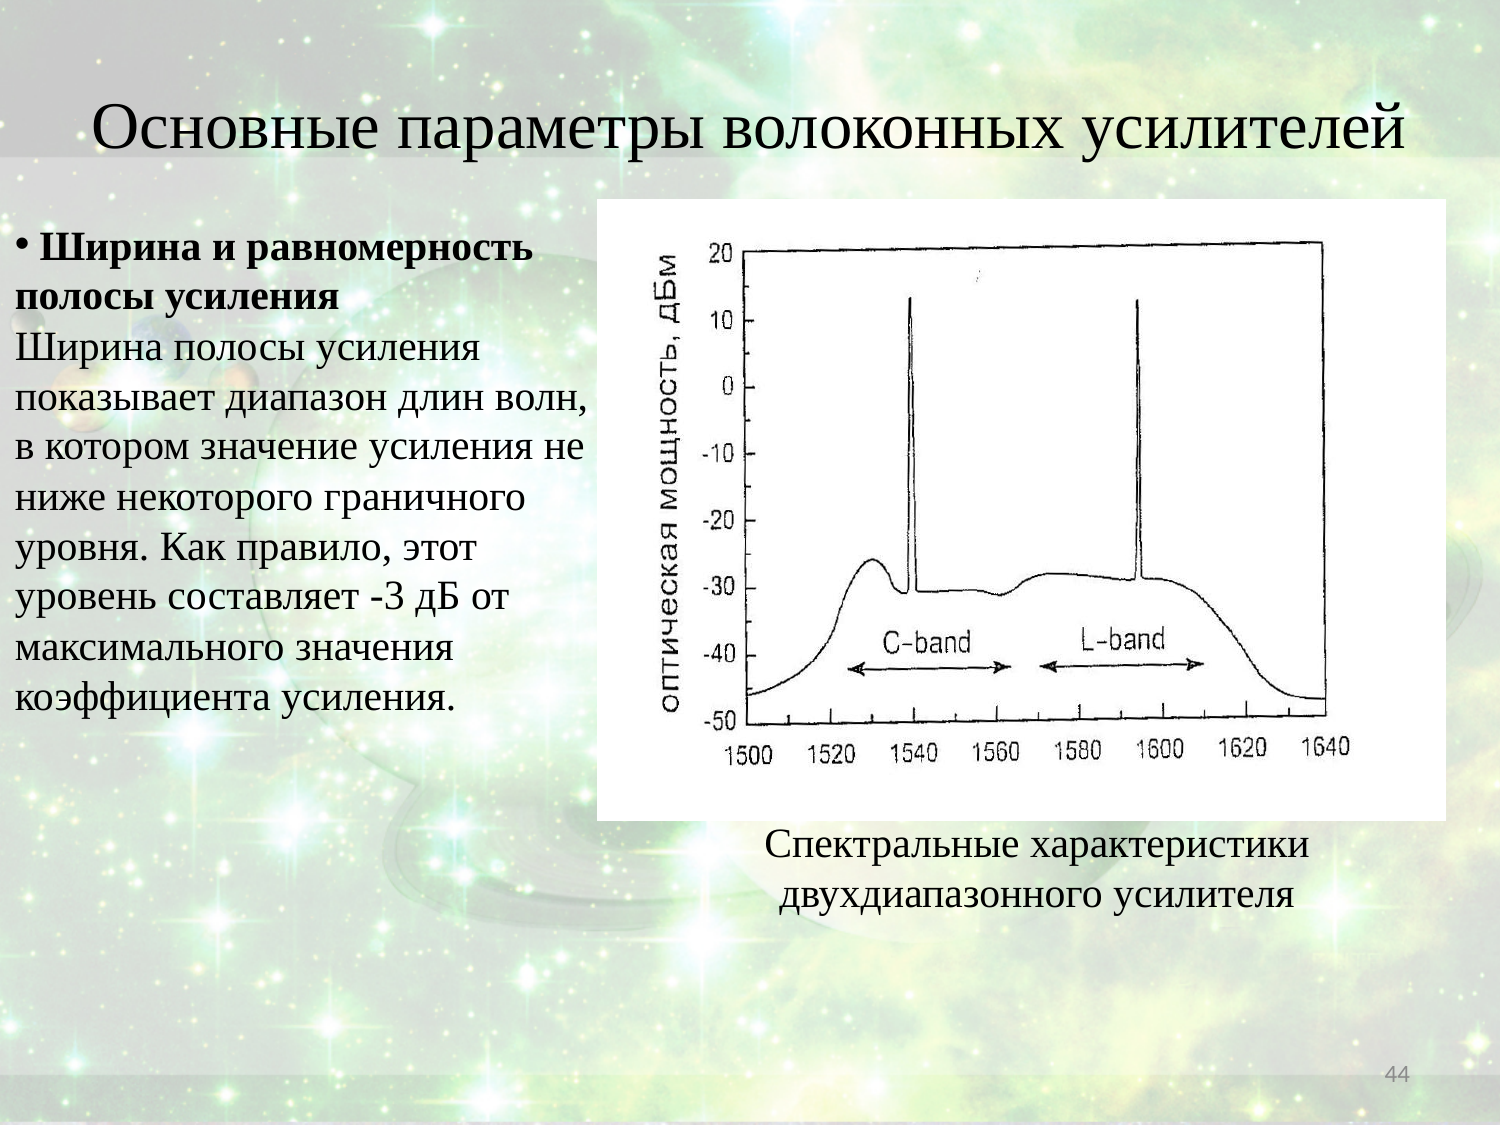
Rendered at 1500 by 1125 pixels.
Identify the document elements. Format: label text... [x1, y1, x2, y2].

picture [0, 0, 1500, 1125]
text_box Ширина и равномерность полосы усиления Ширина полосы усиления показывает диапазон длин волн, в котором значение усиления не ниже некоторого граничного уровня. Как правило, этот уровень составляет -3 дБ от максимального значения коэффициента усиления. [0, 210, 592, 726]
text_box Спектральные характеристики двухдиапазонного усилителя [621, 808, 1454, 924]
slide_number 44 [1074, 1042, 1425, 1103]
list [597, 198, 1446, 821]
title Основные параметры волоконных усилителей [75, 45, 1425, 200]
